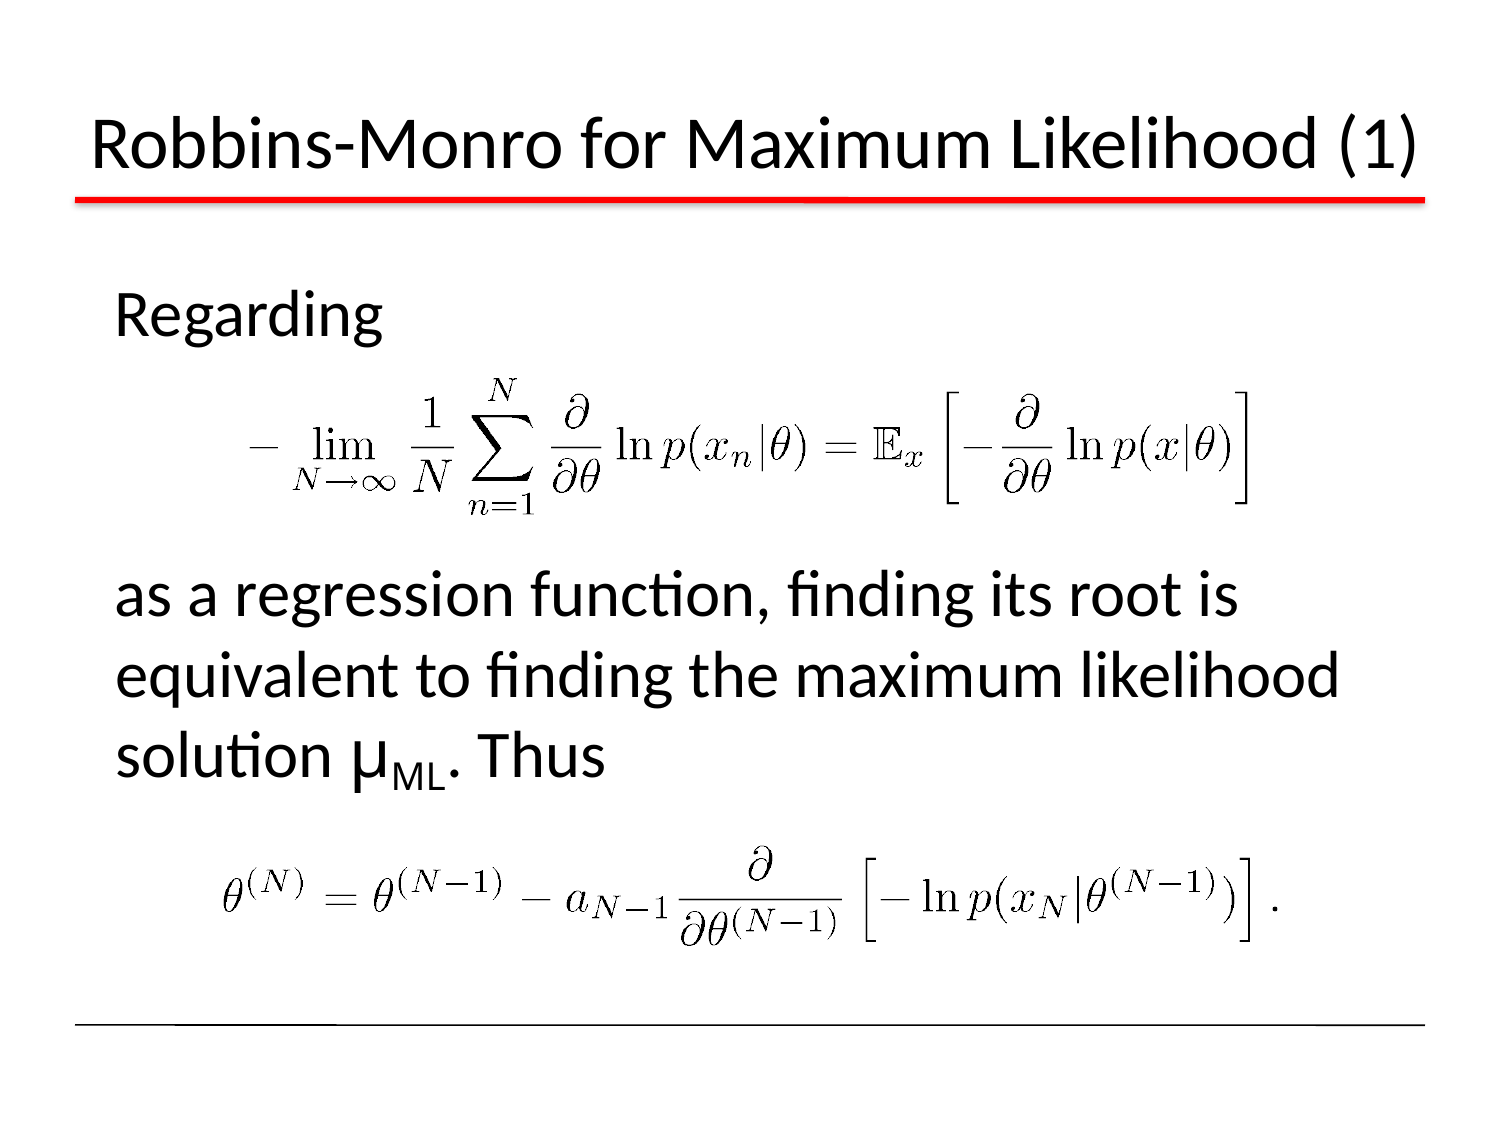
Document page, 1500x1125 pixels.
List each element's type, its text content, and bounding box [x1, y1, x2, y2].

picture [247, 374, 1251, 516]
text_box Regarding as a regression function, finding its root is equivalent to finding the maximum likelihood solution µML. Thus [99, 262, 1400, 1005]
picture [222, 843, 1278, 947]
title Robbins-Monro for Maximum Likelihood (1) [75, 45, 1442, 233]
